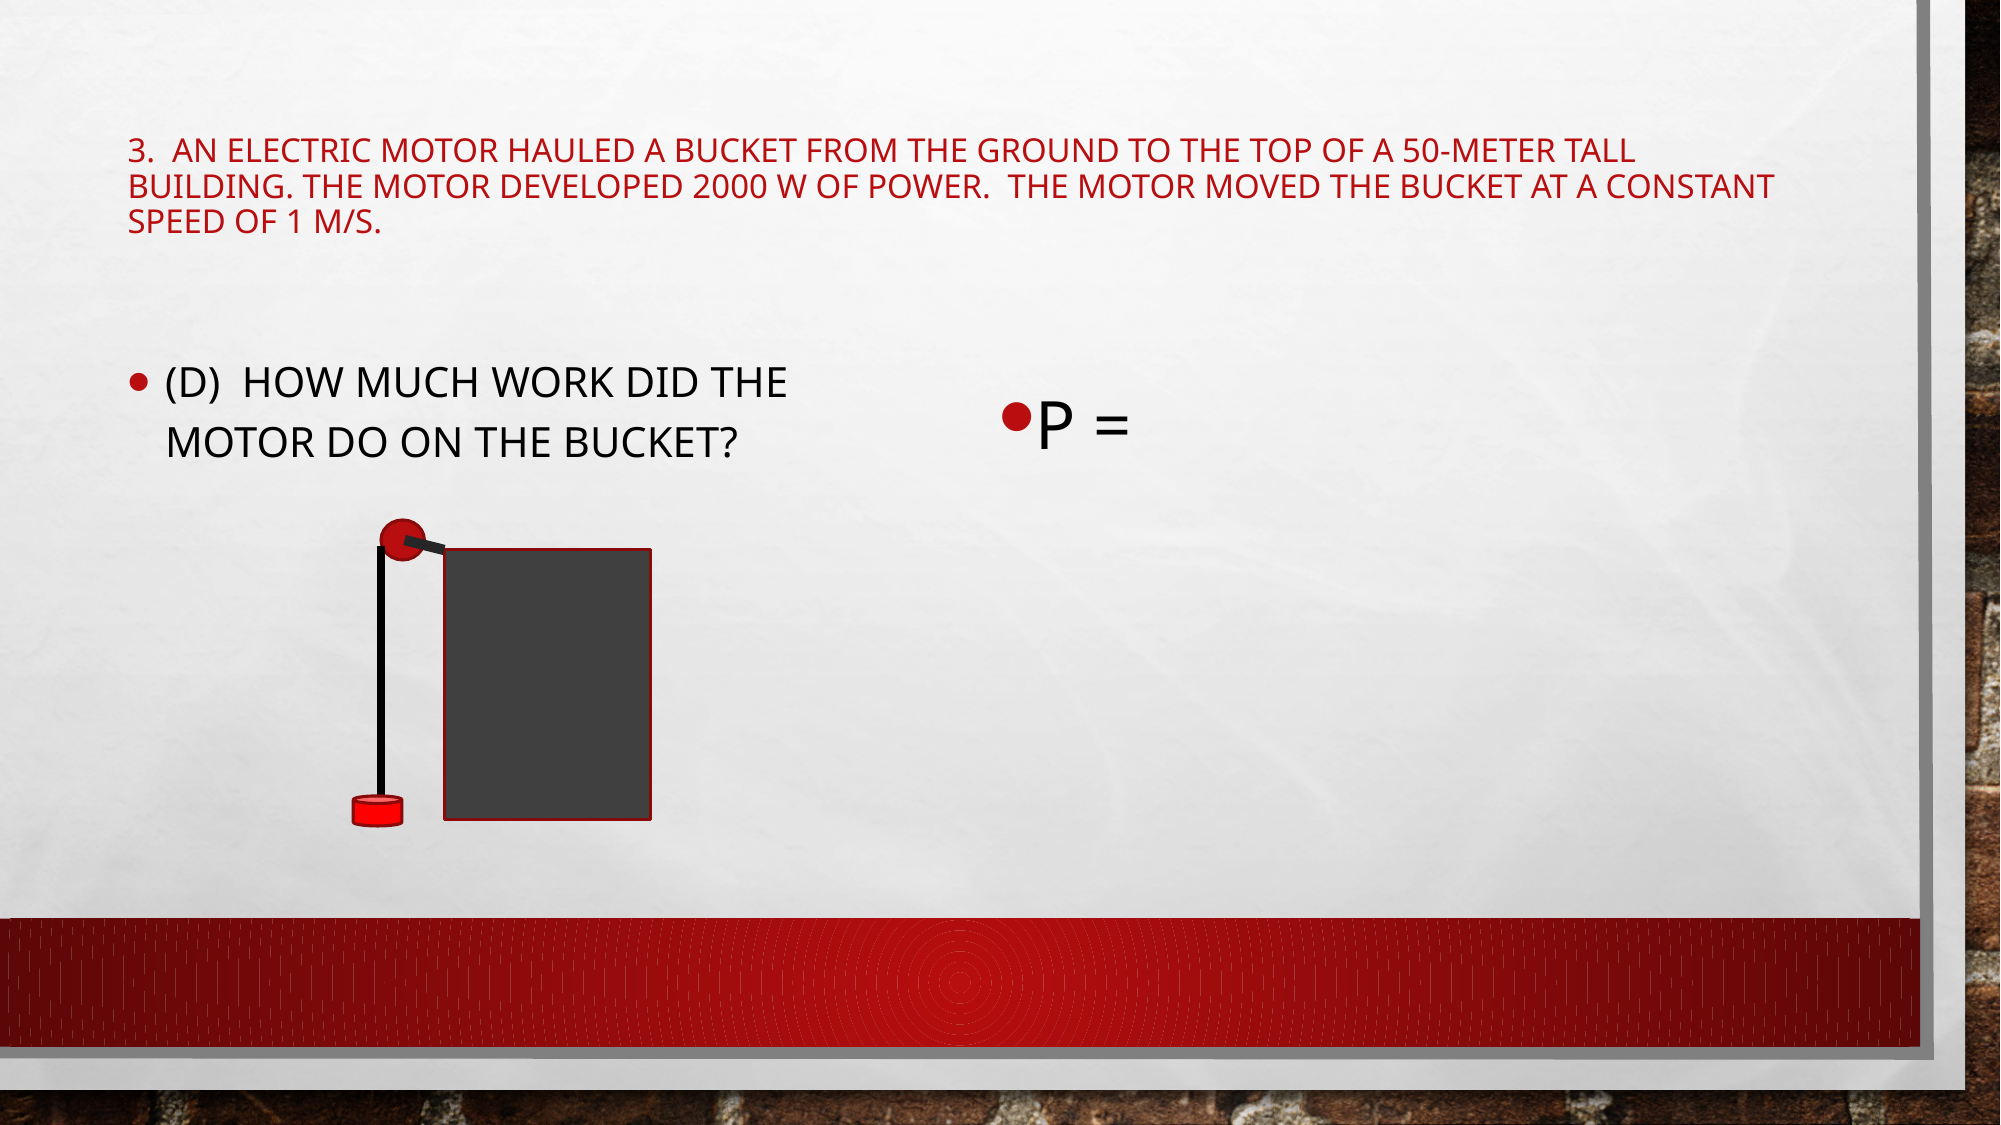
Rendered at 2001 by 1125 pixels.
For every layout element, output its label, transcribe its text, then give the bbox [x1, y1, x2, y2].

picture [0, 0, 2000, 1125]
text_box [404, 539, 445, 551]
text_box [379, 518, 426, 562]
text_box [351, 794, 404, 828]
list (d) How much work did the motor do on the bucket? [112, 338, 948, 882]
text_box [443, 548, 652, 821]
title 3. An electric motor hauled a bucket from the ground to the top of a 50-meter tall building. The motor developed 2000 W of power. The motor moved the bucket at a constant speed of 1 m/s. [112, 112, 1818, 303]
